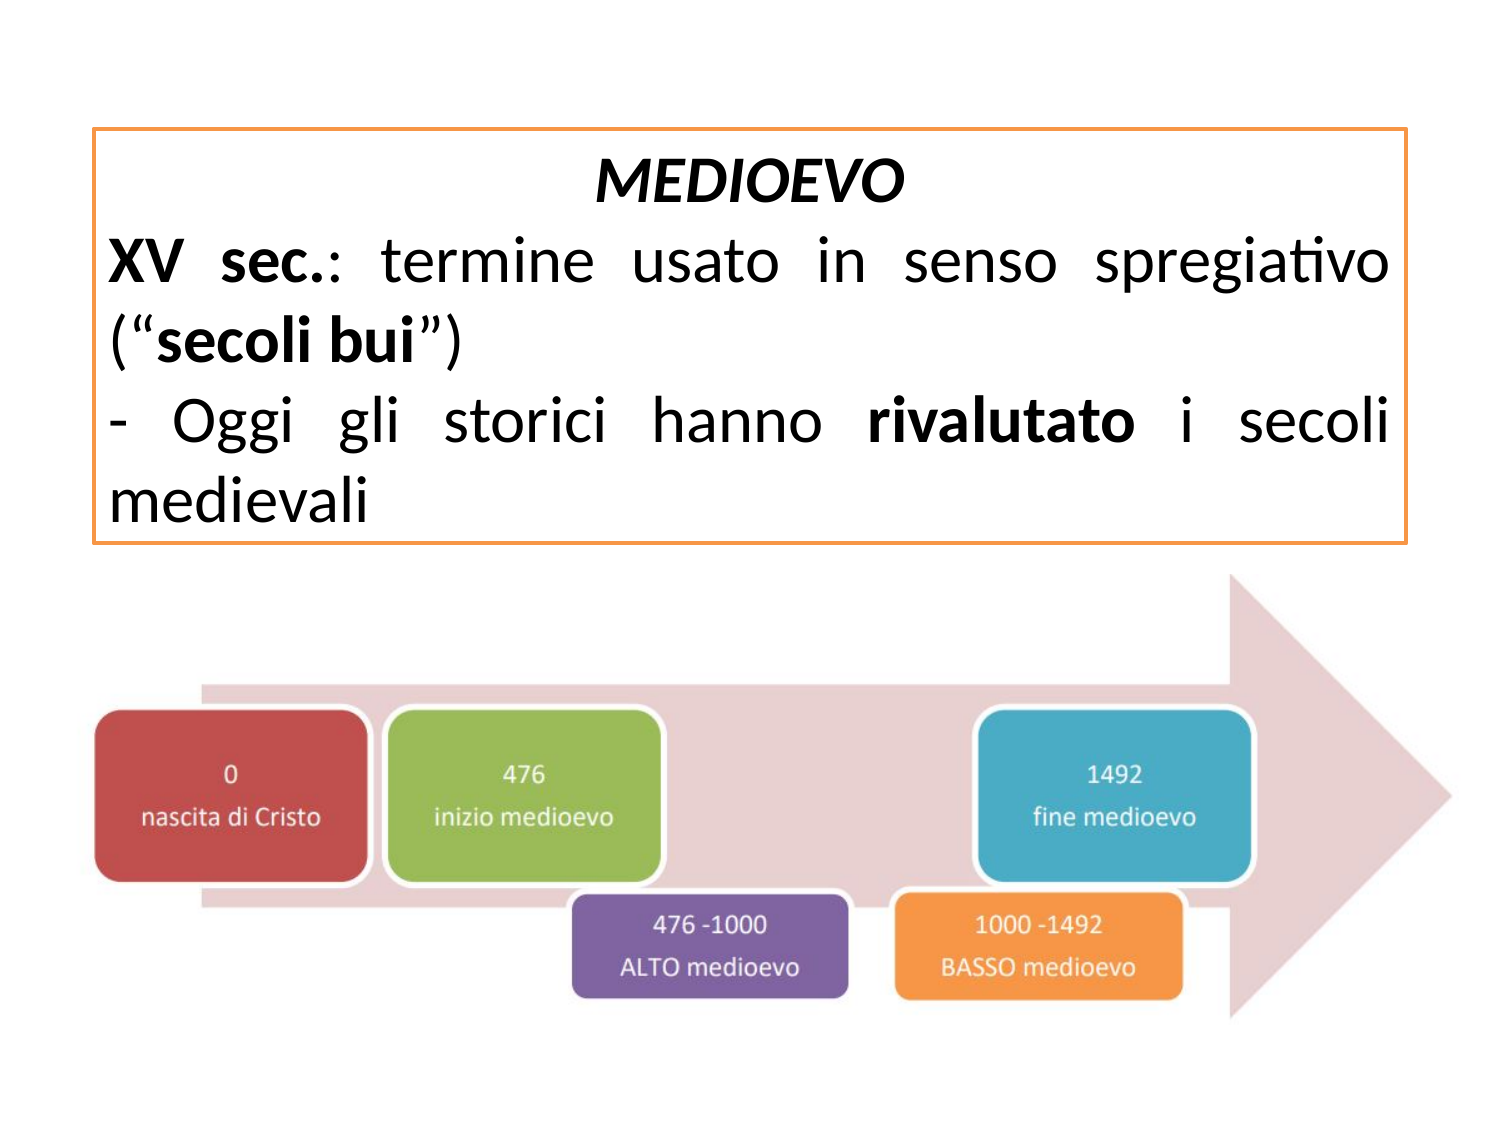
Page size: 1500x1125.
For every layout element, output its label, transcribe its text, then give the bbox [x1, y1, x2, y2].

picture [58, 573, 1464, 1026]
text_box MEDIOEVO XV sec.: termine usato in senso spregiativo (“secoli bui”) - Oggi gli storici hanno rivalutato i secoli medievali [92, 127, 1408, 545]
